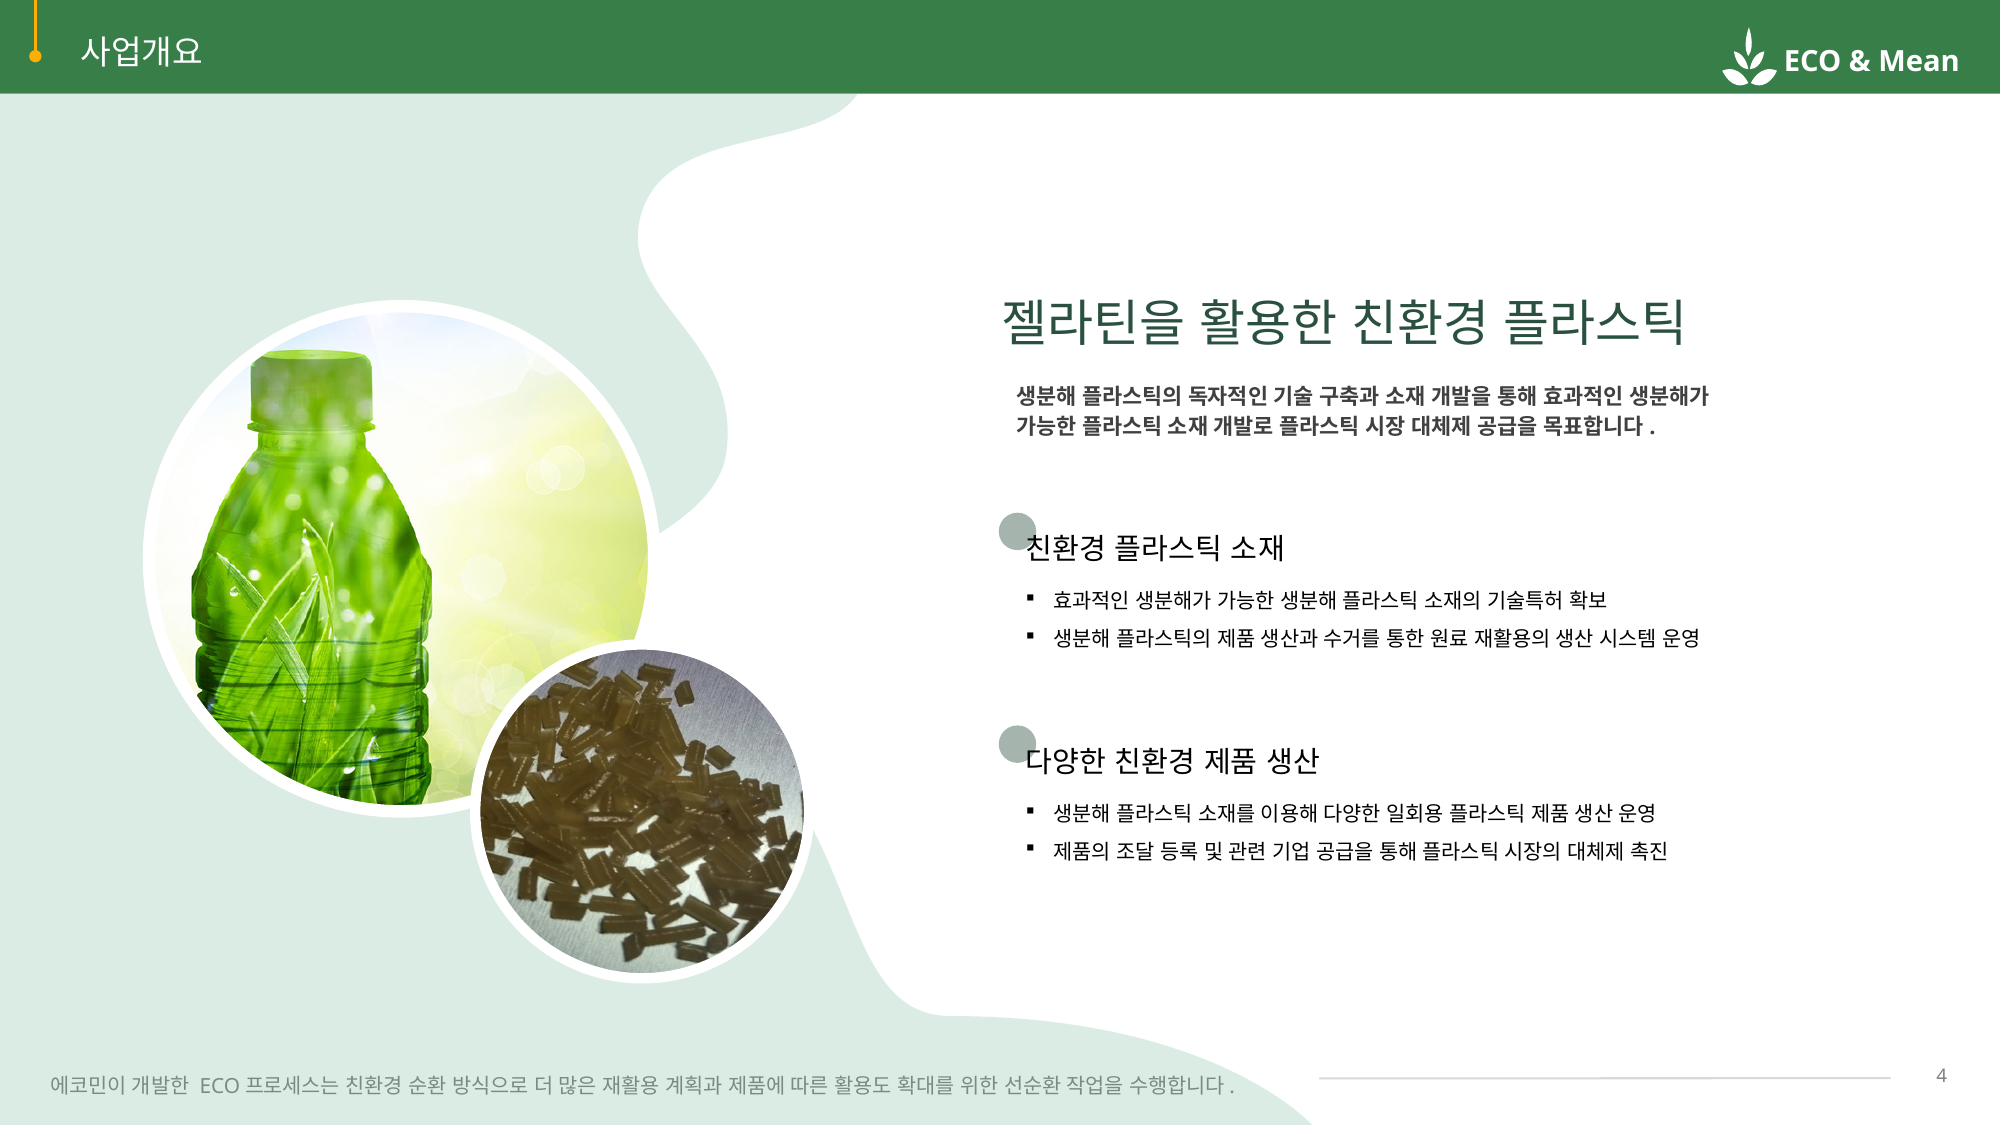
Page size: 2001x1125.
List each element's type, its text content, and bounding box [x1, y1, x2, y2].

text_box 사업개요 [66, 23, 218, 79]
text_box [0, 92, 1313, 1125]
text_box 생분해 플라스틱의 독자적인 기술 구축과 소재 개발을 통해 효과적인 생분해가 가능한 플라스틱 소재 개발로 플라스틱 시장 대체제 공급을 목표합니다. [1001, 371, 1919, 447]
text_box 다양한 친환경 제품 생산 [1010, 742, 1606, 786]
text_box 친환경 플라스틱 소재 [1010, 529, 1606, 573]
text_box 생분해 플라스틱 소재를 이용해 다양한 일회용 플라스틱 제품 생산 운영 제품의 조달 등록 및 관련 기업 공급을 통해 플라스틱 시장의 대체제 촉진 [1010, 781, 1848, 871]
picture [148, 306, 810, 979]
text_box 젤라틴을 활용한 친환경 플라스틱 [1001, 291, 1797, 352]
text_box [997, 724, 1038, 763]
text_box 효과적인 생분해가 가능한 생분해 플라스틱 소재의 기술특허 확보 생분해 플라스틱의 제품 생산과 수거를 통한 원료 재활용의 생산 시스템 운영 [1010, 568, 1888, 658]
text_box [997, 511, 1037, 550]
